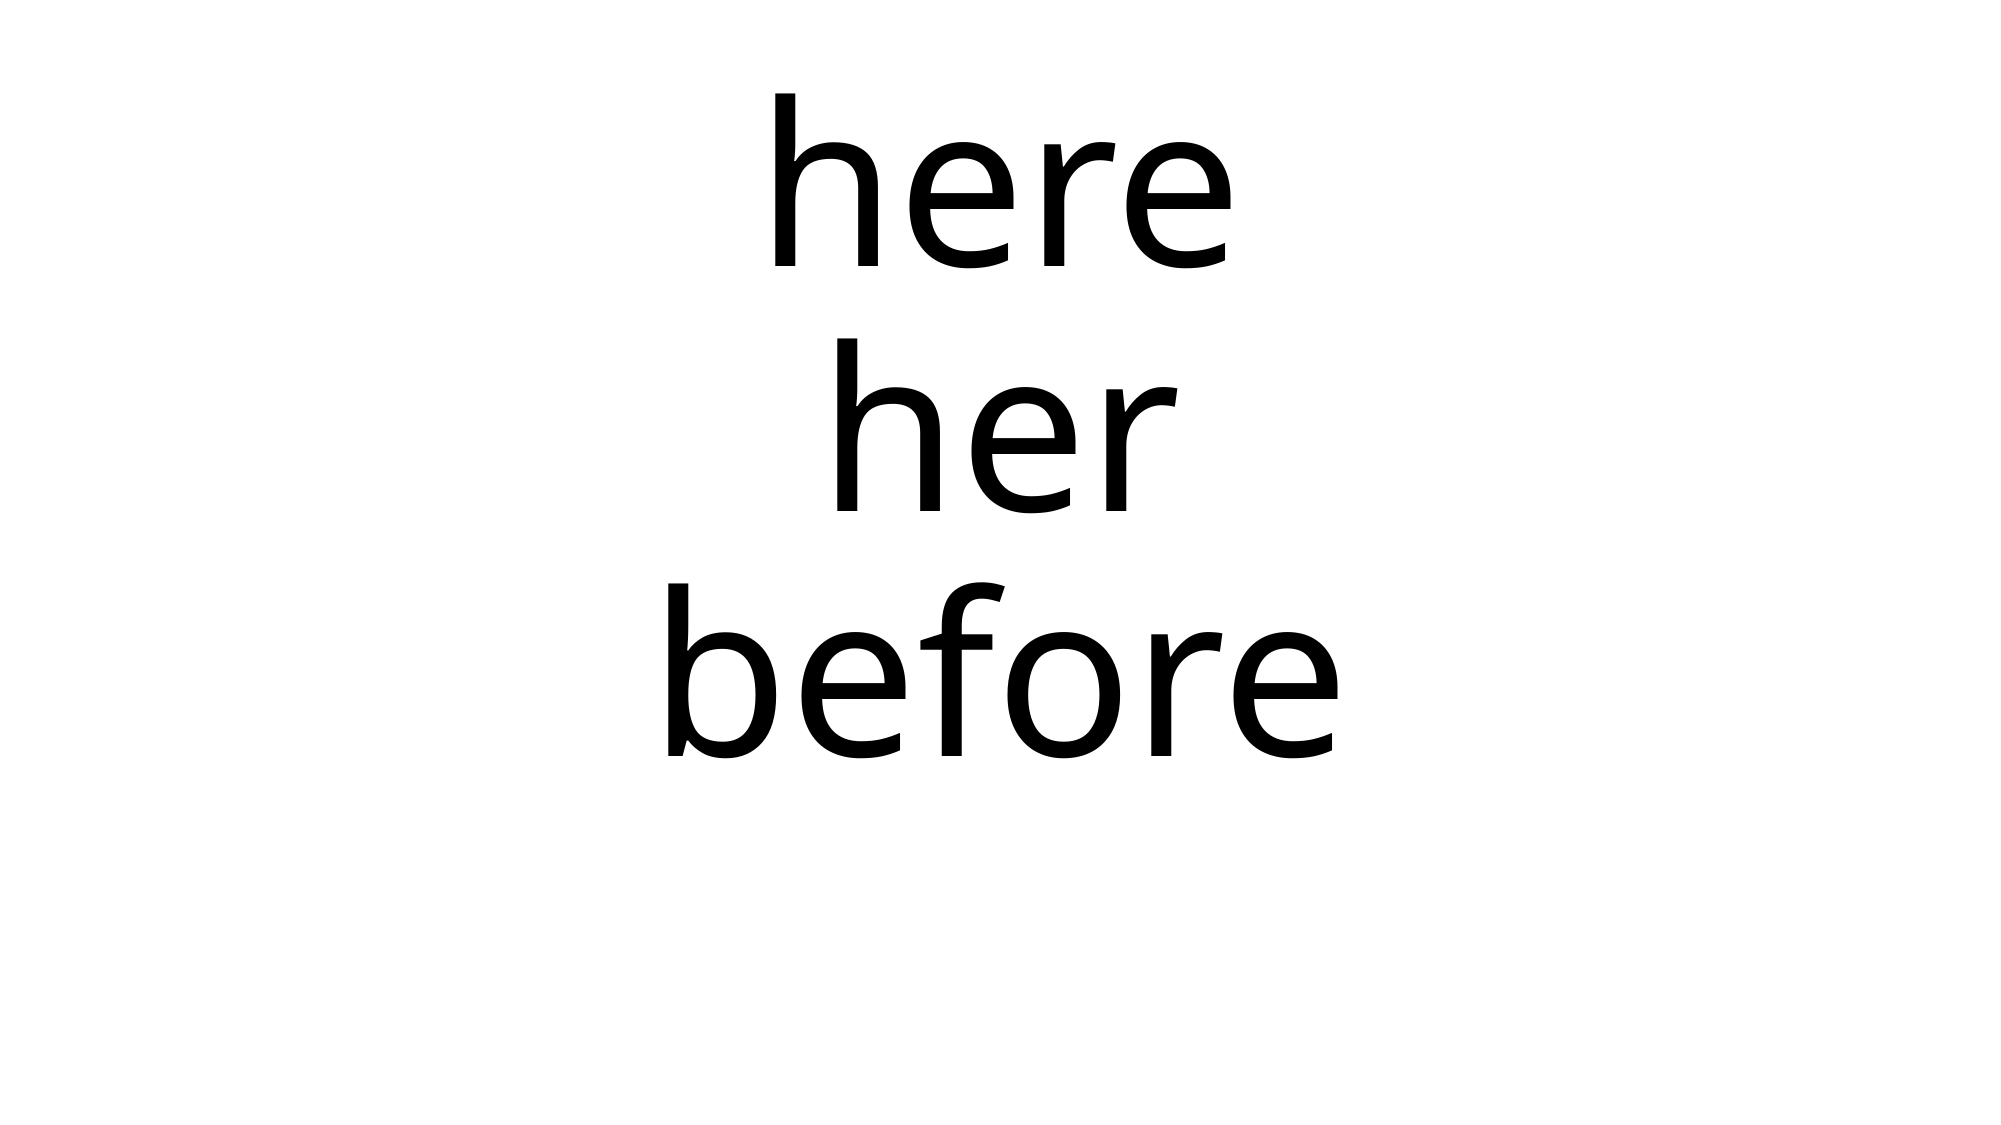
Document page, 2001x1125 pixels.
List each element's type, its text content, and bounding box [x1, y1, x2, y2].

title here her before [137, 59, 1863, 988]
